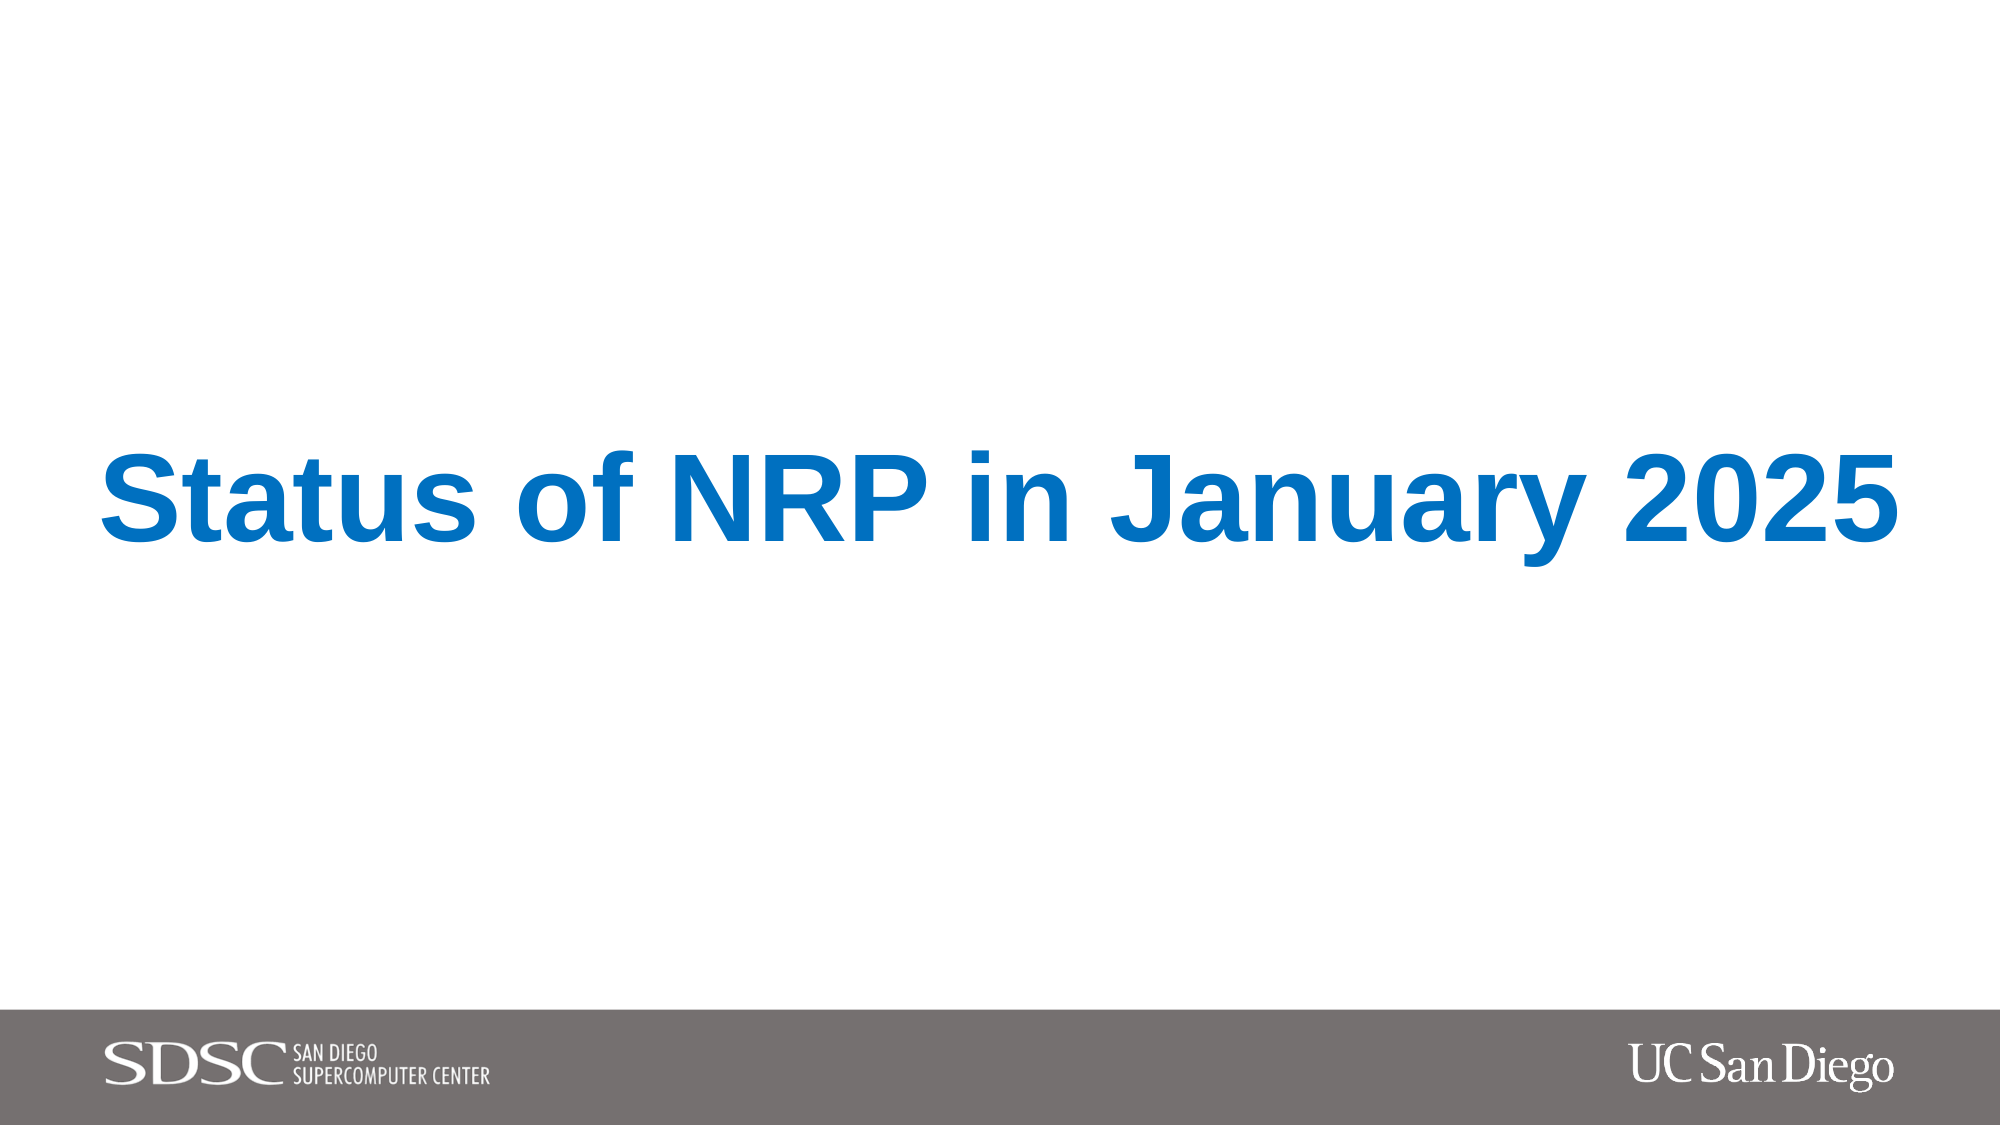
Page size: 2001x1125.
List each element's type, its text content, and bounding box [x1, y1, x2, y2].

picture [102, 1039, 493, 1086]
picture [1625, 1040, 1896, 1095]
title Status of NRP in January 2025 [0, 184, 2000, 576]
